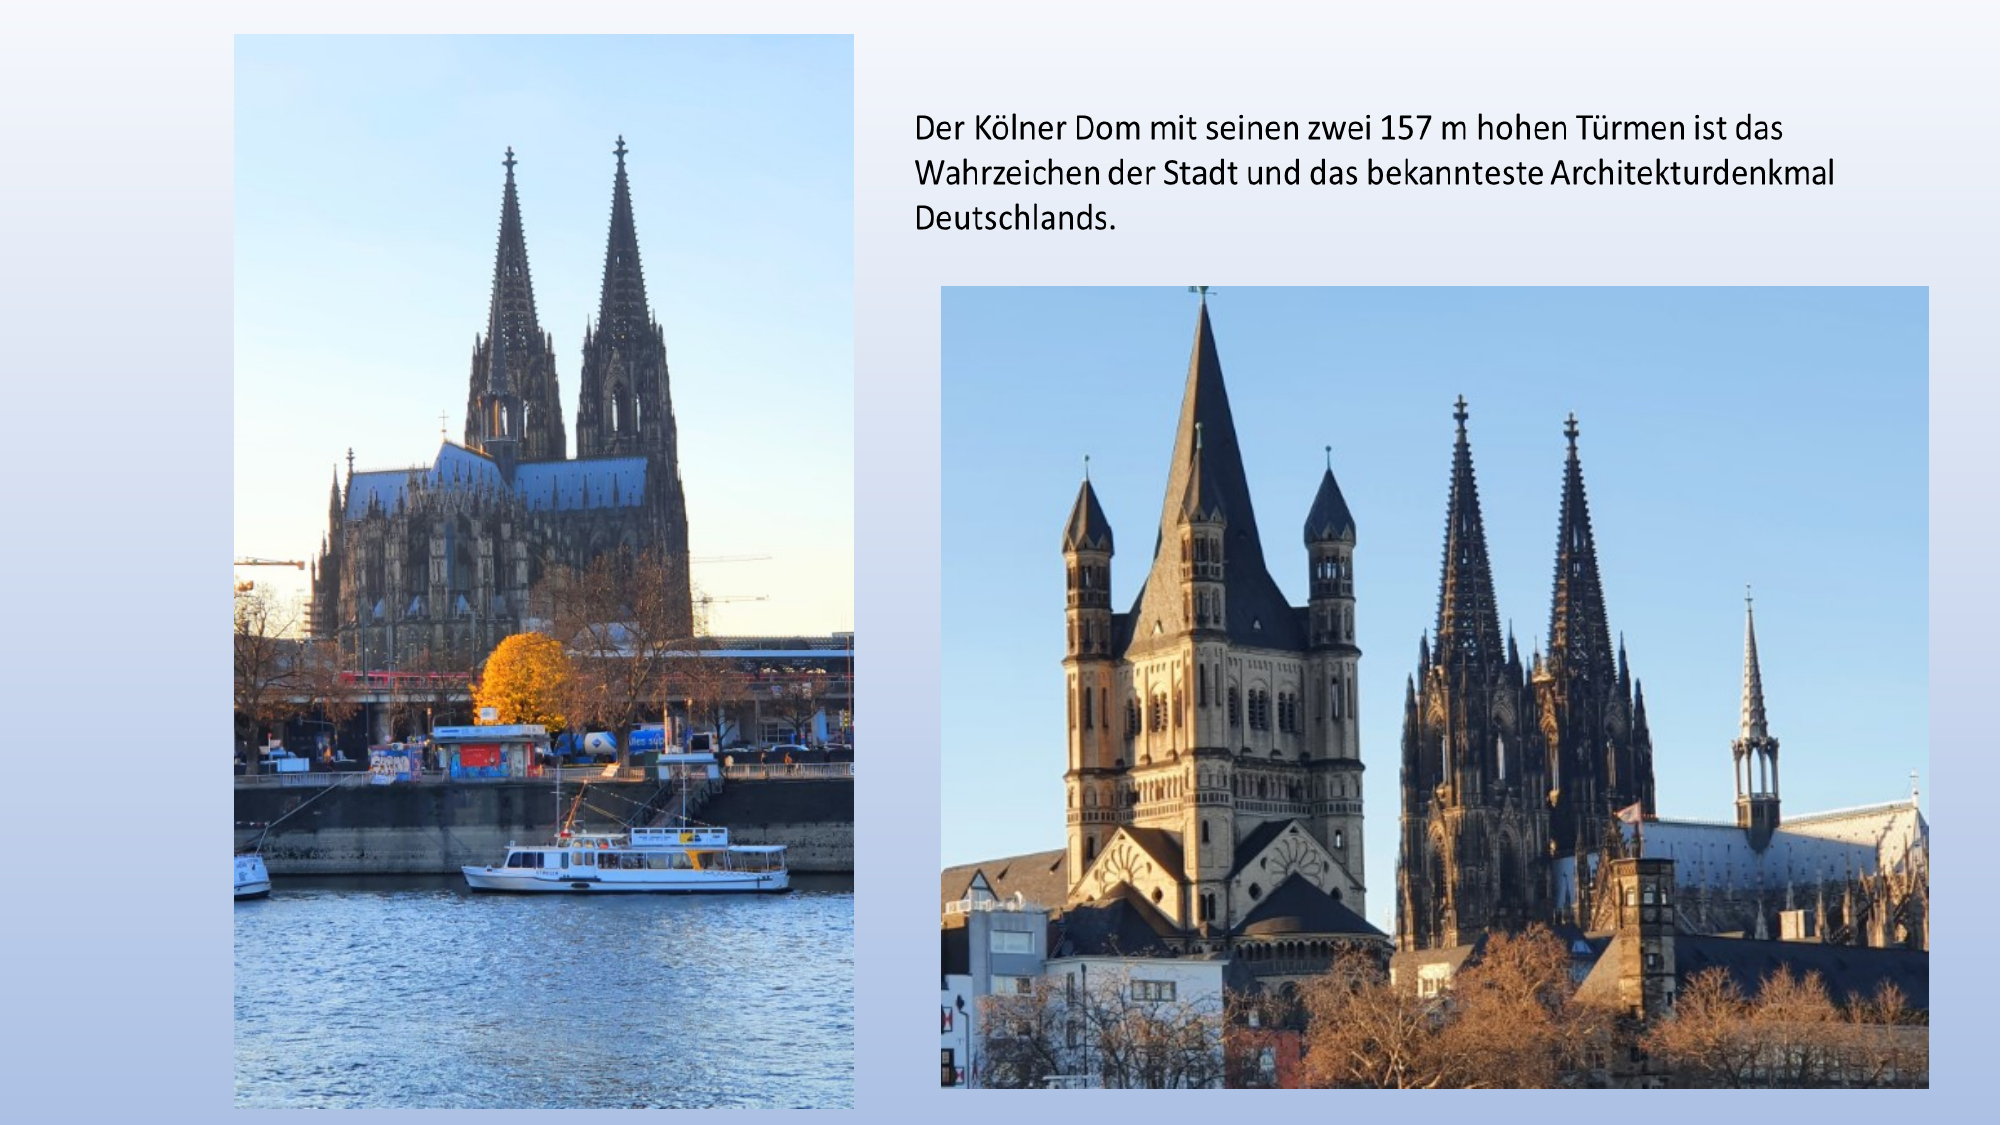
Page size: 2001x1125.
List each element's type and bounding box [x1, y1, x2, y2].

picture [890, 91, 1966, 264]
picture [941, 285, 1929, 1089]
picture [234, 34, 854, 1110]
